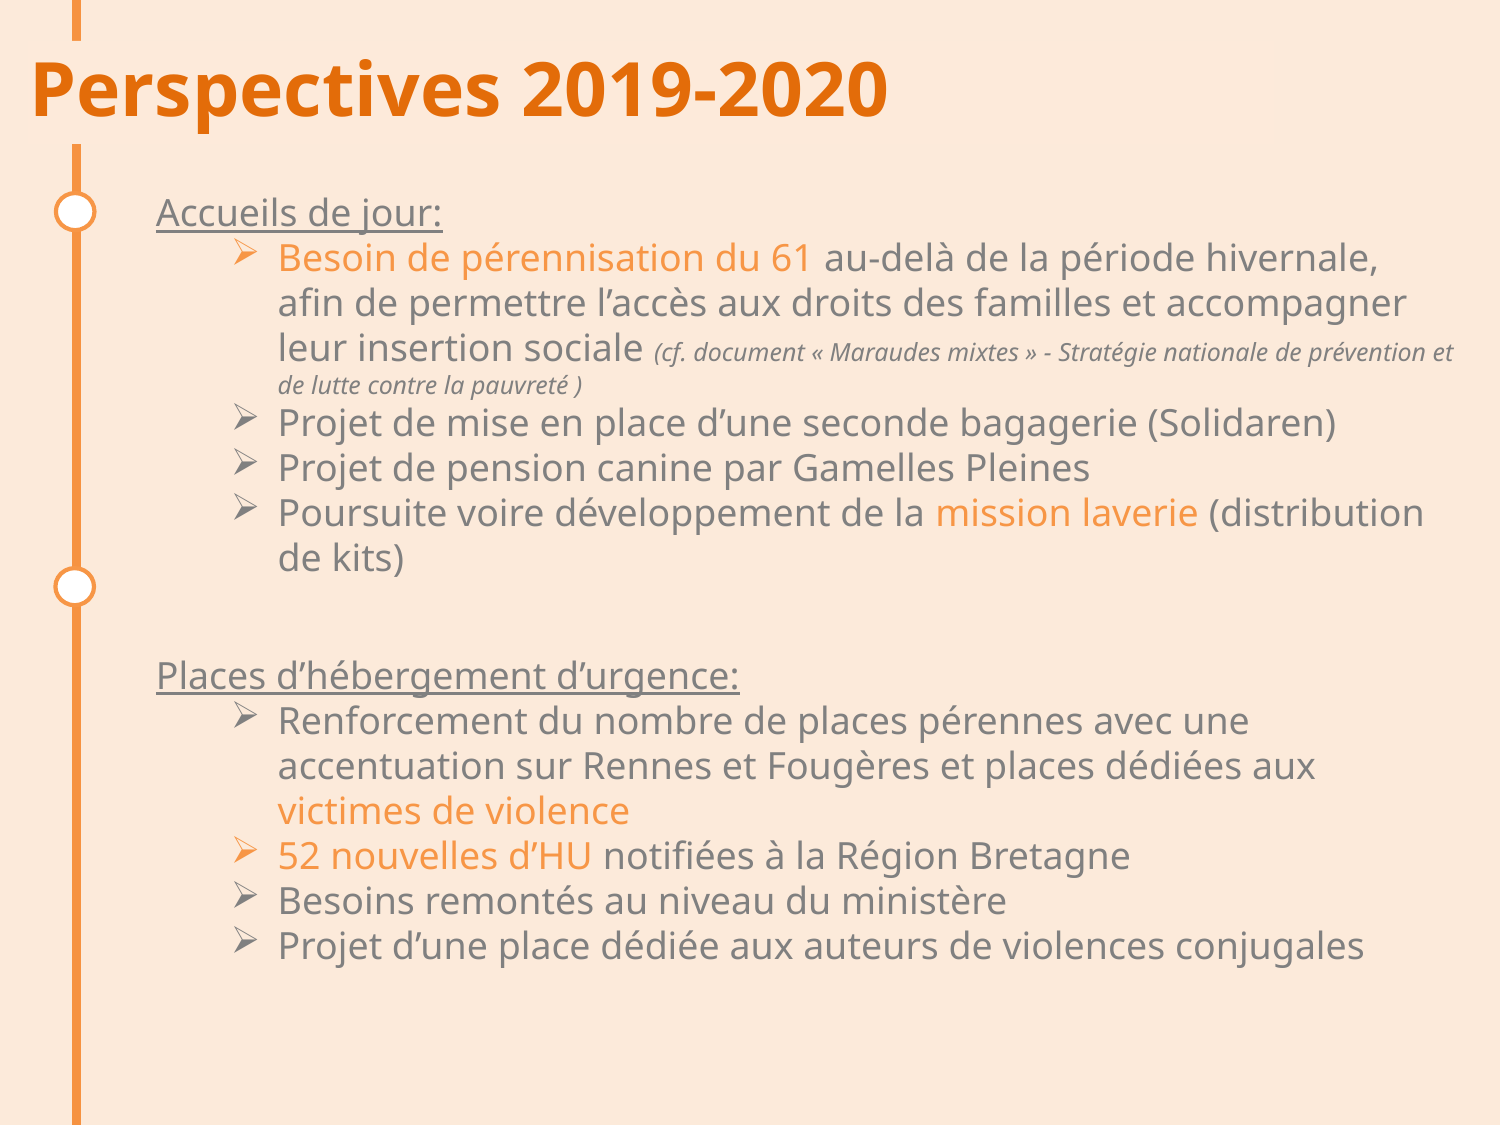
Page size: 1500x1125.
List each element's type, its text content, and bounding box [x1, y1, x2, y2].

text_box Perspectives 2019-2020 [27, 40, 1275, 144]
text_box [53, 190, 97, 233]
text_box [53, 566, 97, 608]
text_box Accueils de jour: Besoin de pérennisation du 61 au-delà de la période hivernale, afin de permettre l’accès aux droits des familles et accompagner leur insertion sociale (cf. document « Maraudes mixtes » - Stratégie nationale de prévention et de lutte contre la pauvreté ) Projet de mise en place d’une seconde bagagerie (Solidaren) Projet de pension canine par Gamelles Pleines Poursuite voire développement de la mission laverie (distribution de kits) Places d’hébergement d’urgence: Renforcement du nombre de places pérennes avec une accentuation sur Rennes et Fougères et places dédiées aux victimes de violence 52 nouvelles d’HU notifiées à la Région Bretagne Besoins remontés au niveau du ministère Projet d’une place dédiée aux auteurs de violences conjugales [141, 182, 1471, 1002]
